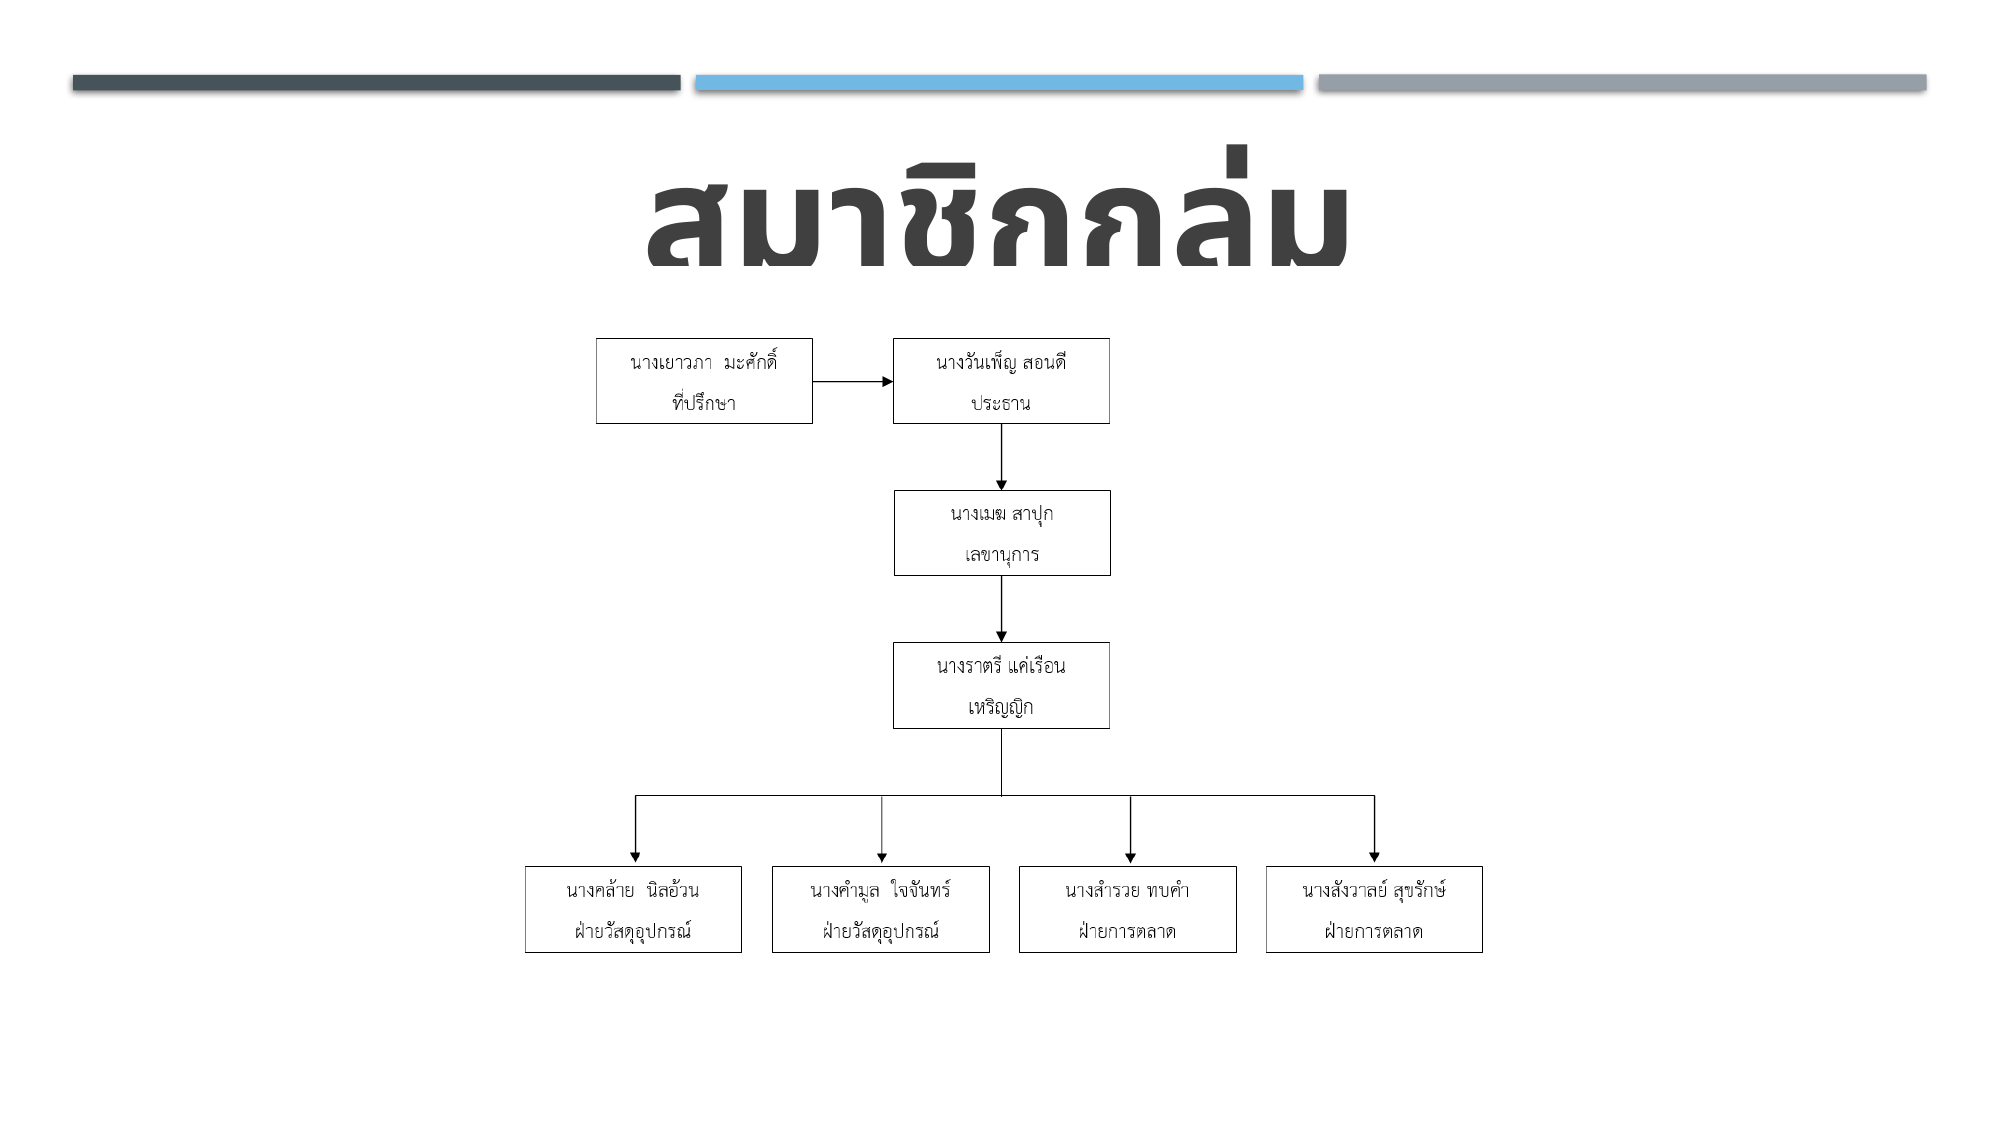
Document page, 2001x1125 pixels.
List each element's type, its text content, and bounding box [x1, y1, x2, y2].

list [493, 266, 1507, 1011]
title สมาชิกกลุ่ม [95, 115, 1905, 311]
